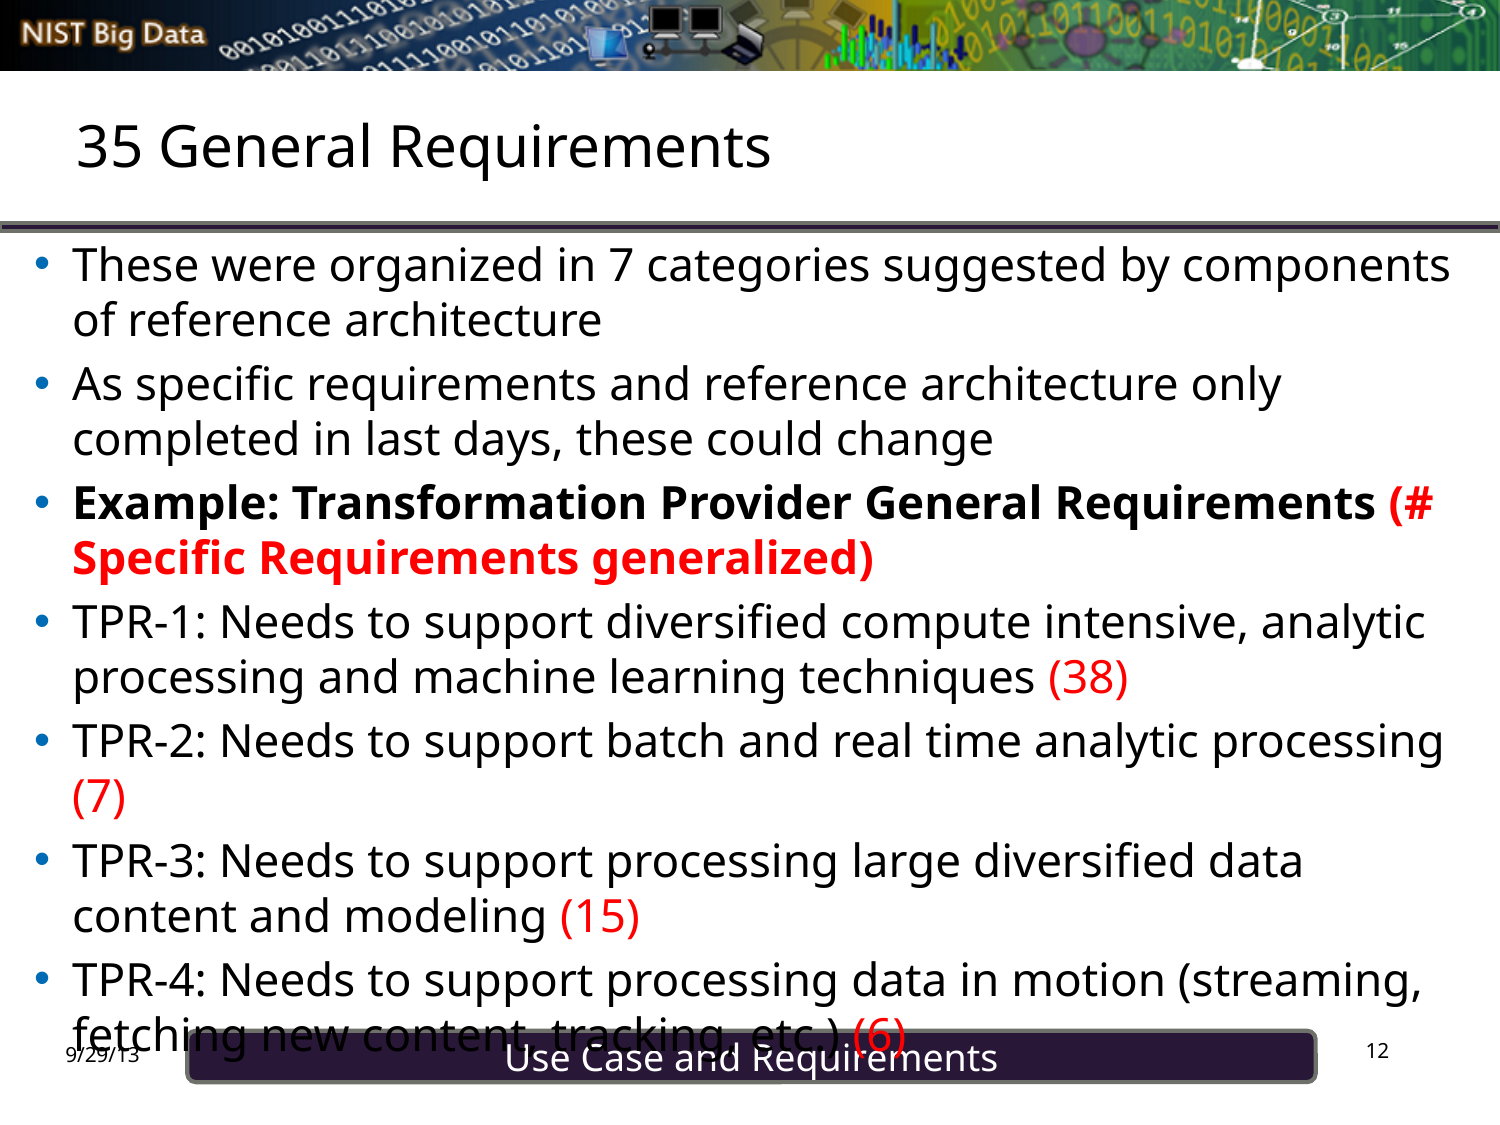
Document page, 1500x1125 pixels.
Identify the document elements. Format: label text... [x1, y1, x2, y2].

slide_number 12 [1365, 1037, 1426, 1064]
list These were organized in 7 categories suggested by components of reference architecture As specific requirements and reference architecture only completed in last days, these could change Example: Transformation Provider General Requirements (# Specific Requirements generalized) TPR-1: Needs to support diversified compute intensive, analytic processing and machine learning techniques (38) TPR-2: Needs to support batch and real time analytic processing (7) TPR-3: Needs to support processing large diversified data content and modeling (15) TPR-4: Needs to support processing data in motion (streaming, fetching new content, tracking, etc.) (6) [34, 235, 1466, 911]
picture [0, 0, 1500, 71]
title 35 General Requirements [76, 78, 1424, 212]
